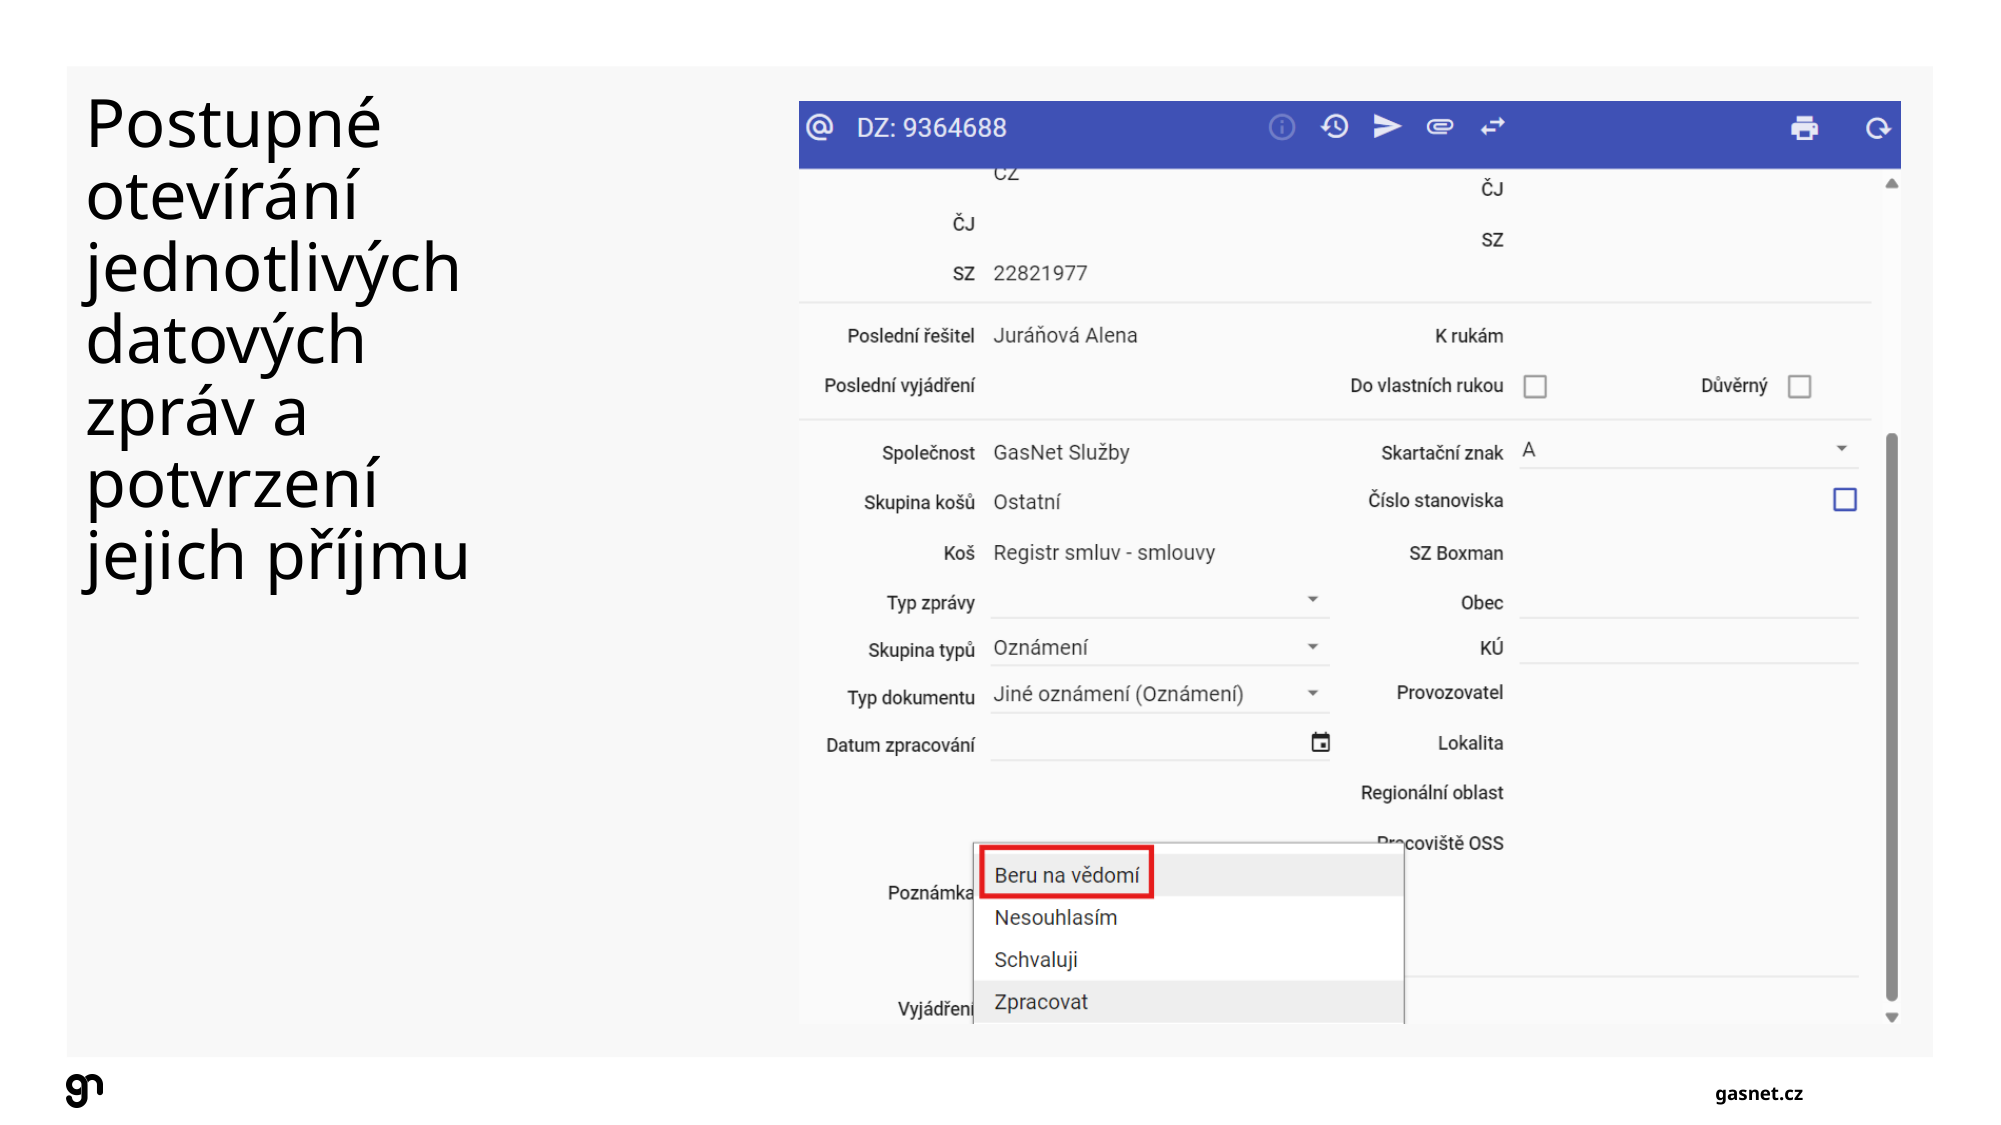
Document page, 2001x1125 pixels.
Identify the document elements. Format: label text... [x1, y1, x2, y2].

picture [798, 101, 1901, 1024]
picture [66, 1074, 103, 1108]
title Postupné otevírání jednotlivých datových zpráv a potvrzení jejich příjmu [70, 82, 516, 468]
